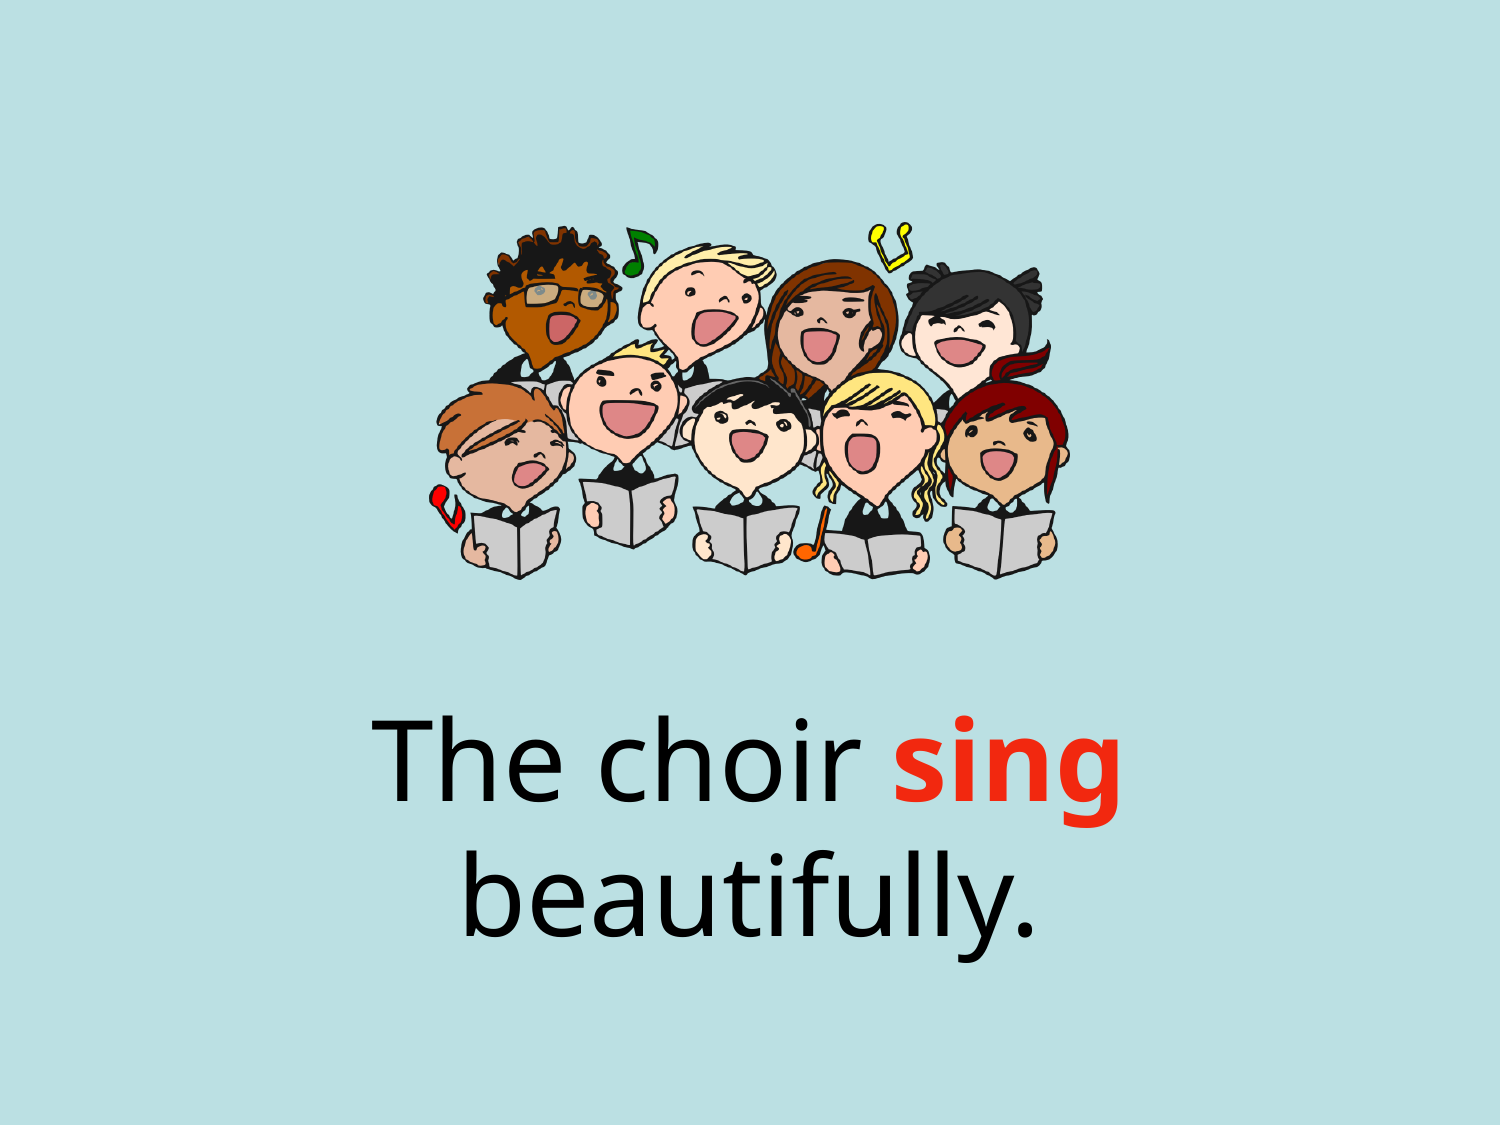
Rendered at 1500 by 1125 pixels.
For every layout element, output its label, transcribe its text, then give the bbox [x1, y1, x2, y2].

text_box The choir sing beautifully. [258, 681, 1241, 967]
picture [429, 222, 1070, 580]
